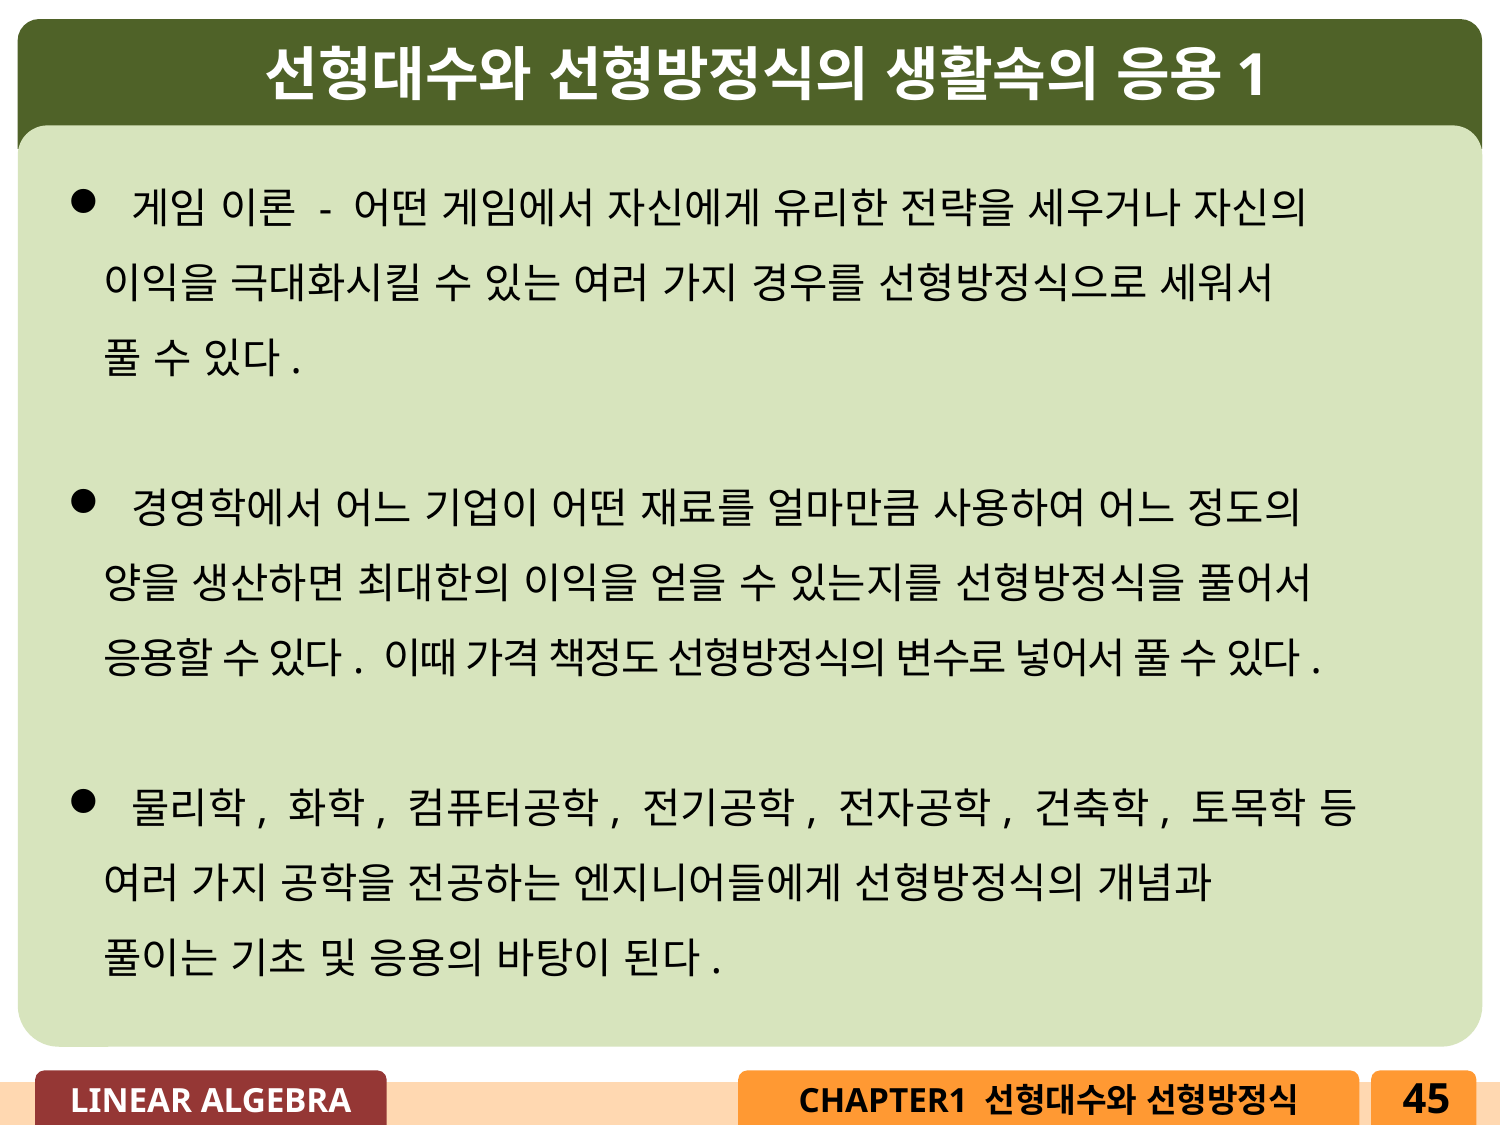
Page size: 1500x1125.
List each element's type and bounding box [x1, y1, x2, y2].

text_box [0, 1070, 1500, 1125]
text_box [17, 18, 1483, 1047]
